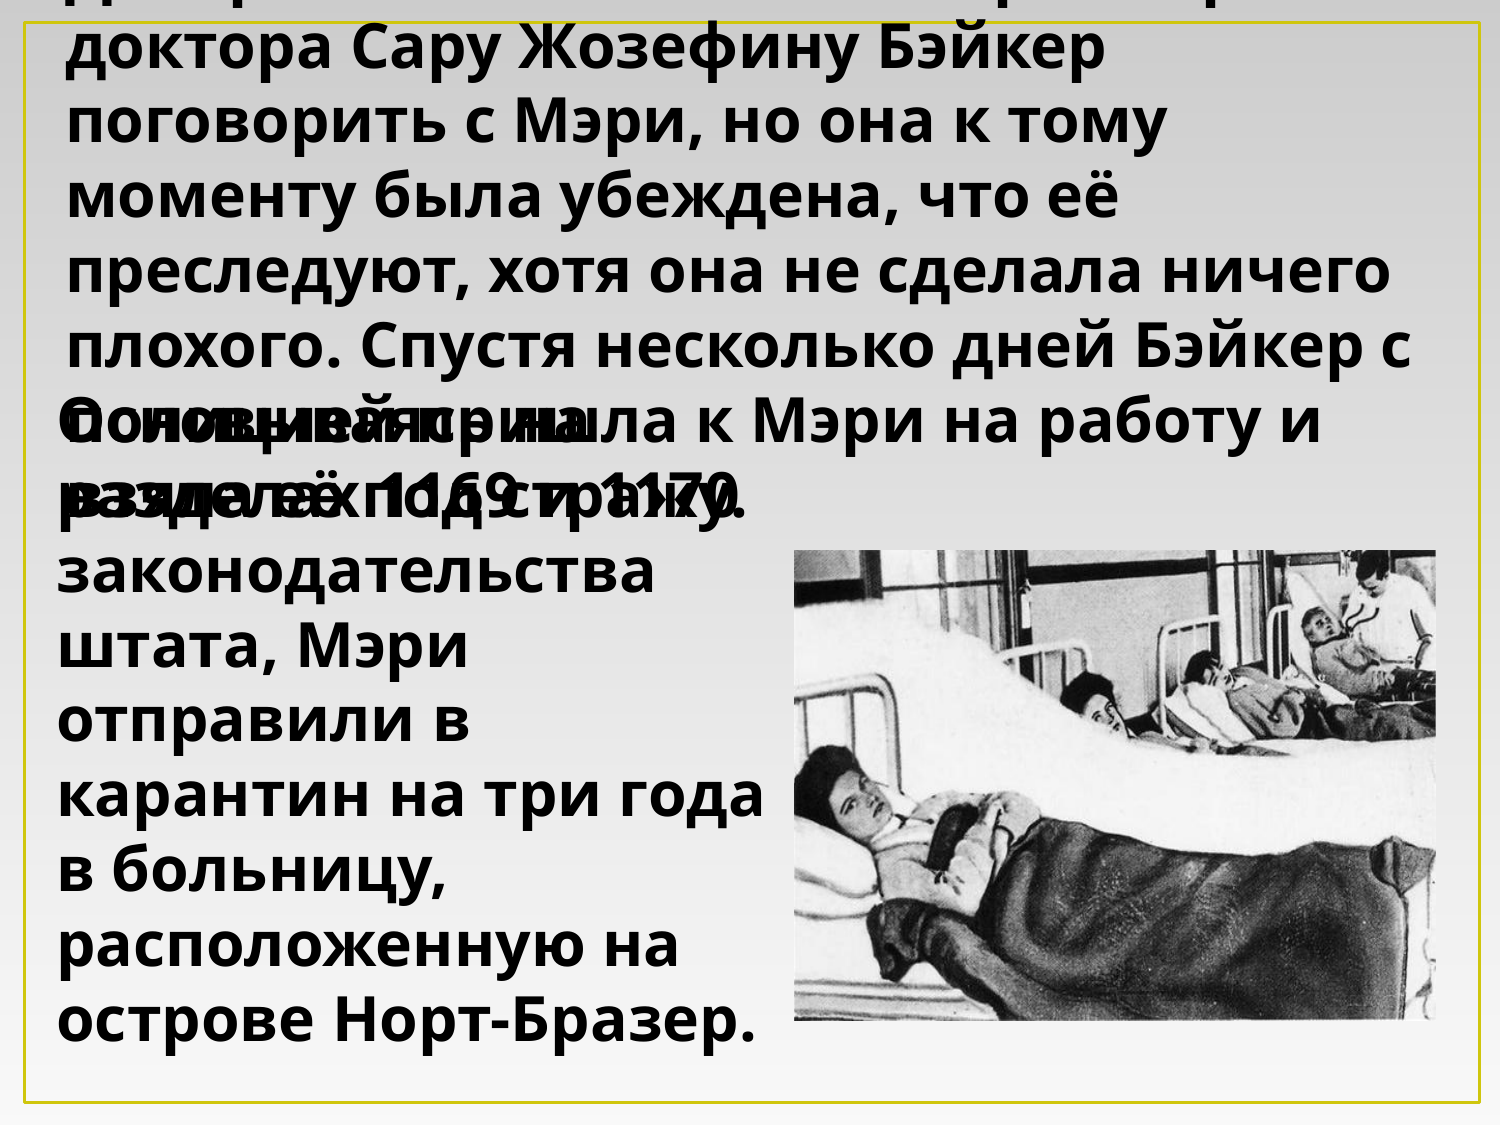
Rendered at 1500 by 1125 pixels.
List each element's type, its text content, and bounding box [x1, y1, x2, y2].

text_box Основываясь на разделах 1169 и 1170 законодательства штата, Мэри отправили в карантин на три года в больницу, расположенную на острове Норт-Бразер. [41, 586, 821, 1062]
picture [794, 550, 1436, 1021]
title Департамент штата Нью-Йорк отправил доктора Сару Жозефину Бэйкер поговорить с Мэри, но она к тому моменту была убеждена, что её преследуют, хотя она не сделала ничего плохого. Спустя несколько дней Бэйкер с полицией пришла к Мэри на работу и взяла её под стражу. [50, 54, 1436, 538]
